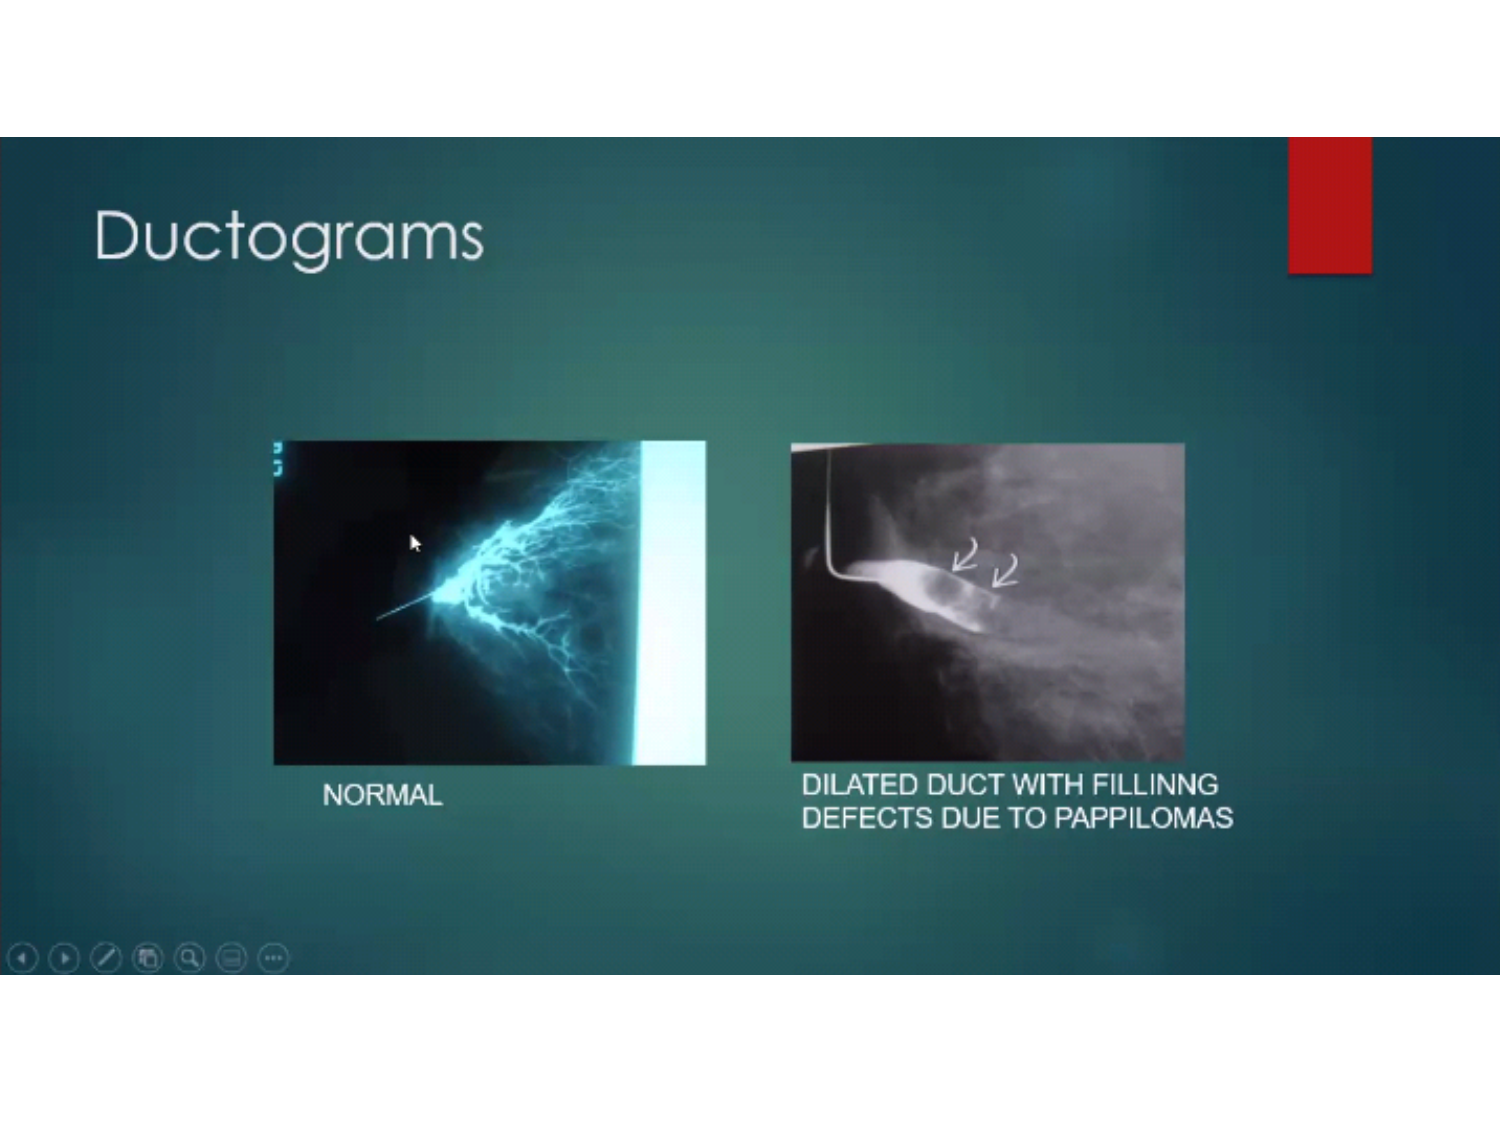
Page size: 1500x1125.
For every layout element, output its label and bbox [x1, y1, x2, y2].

picture [0, 137, 1500, 976]
